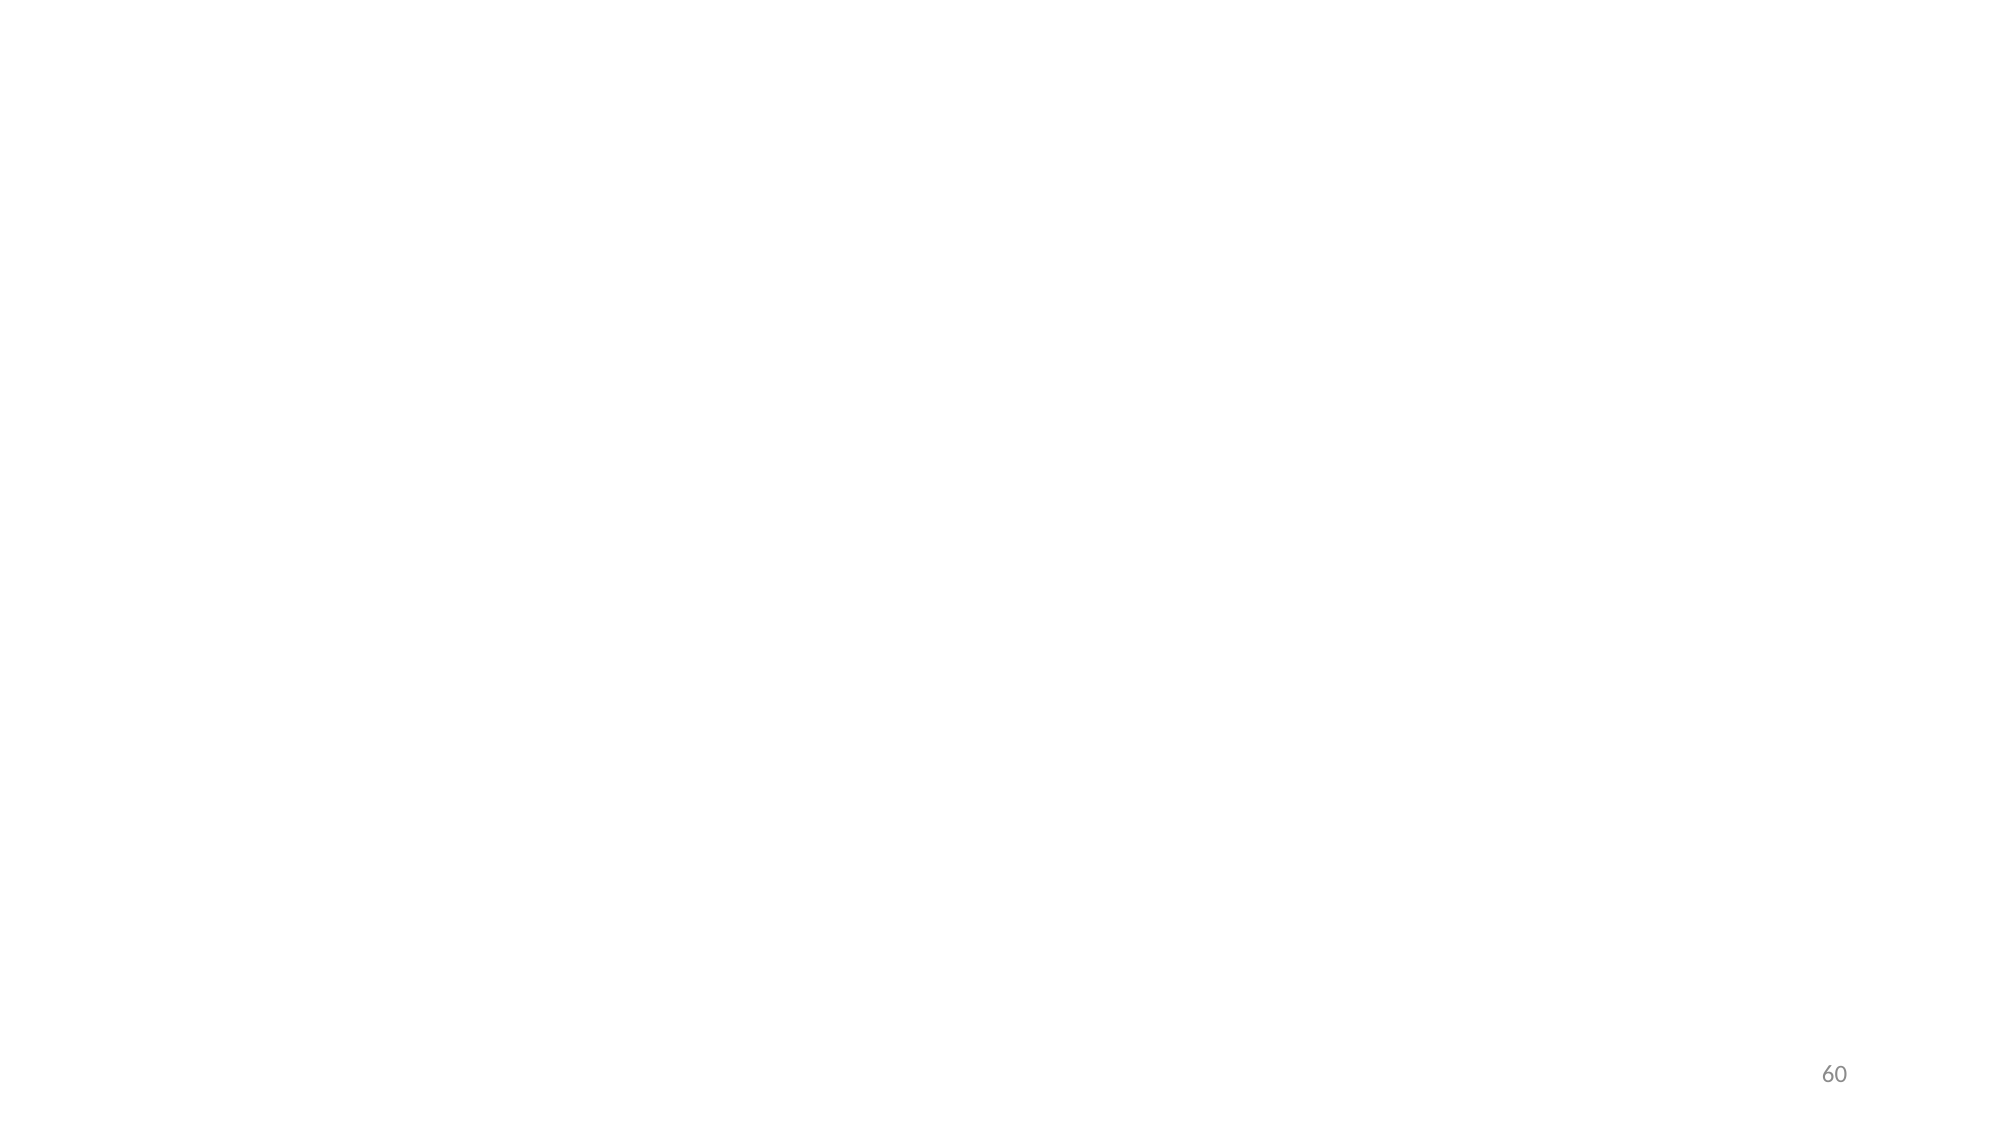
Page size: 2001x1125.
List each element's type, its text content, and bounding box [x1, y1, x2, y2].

slide_number 60 [1412, 1042, 1863, 1103]
